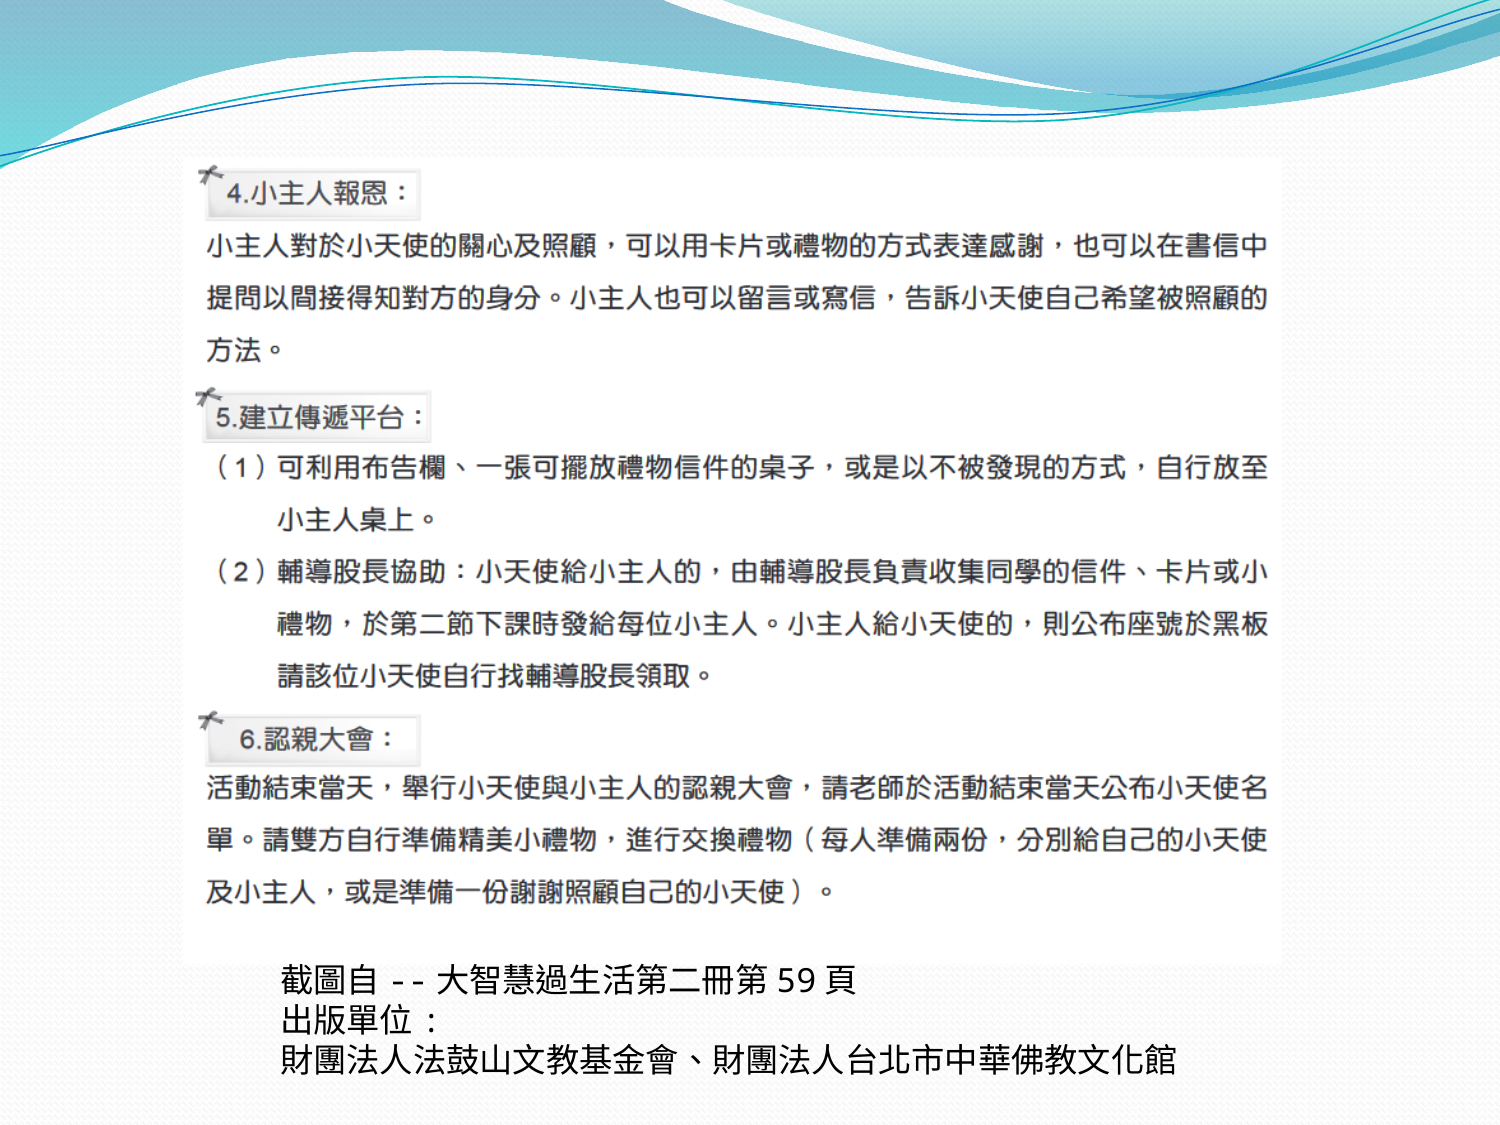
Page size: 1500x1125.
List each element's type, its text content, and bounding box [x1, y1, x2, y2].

picture [182, 158, 1282, 965]
text_box 截圖自--大智慧過生活第二冊第59頁 出版單位: 財團法人法鼓山文教基金會、財團法人台北市中華佛教文化館 [265, 952, 1353, 1087]
